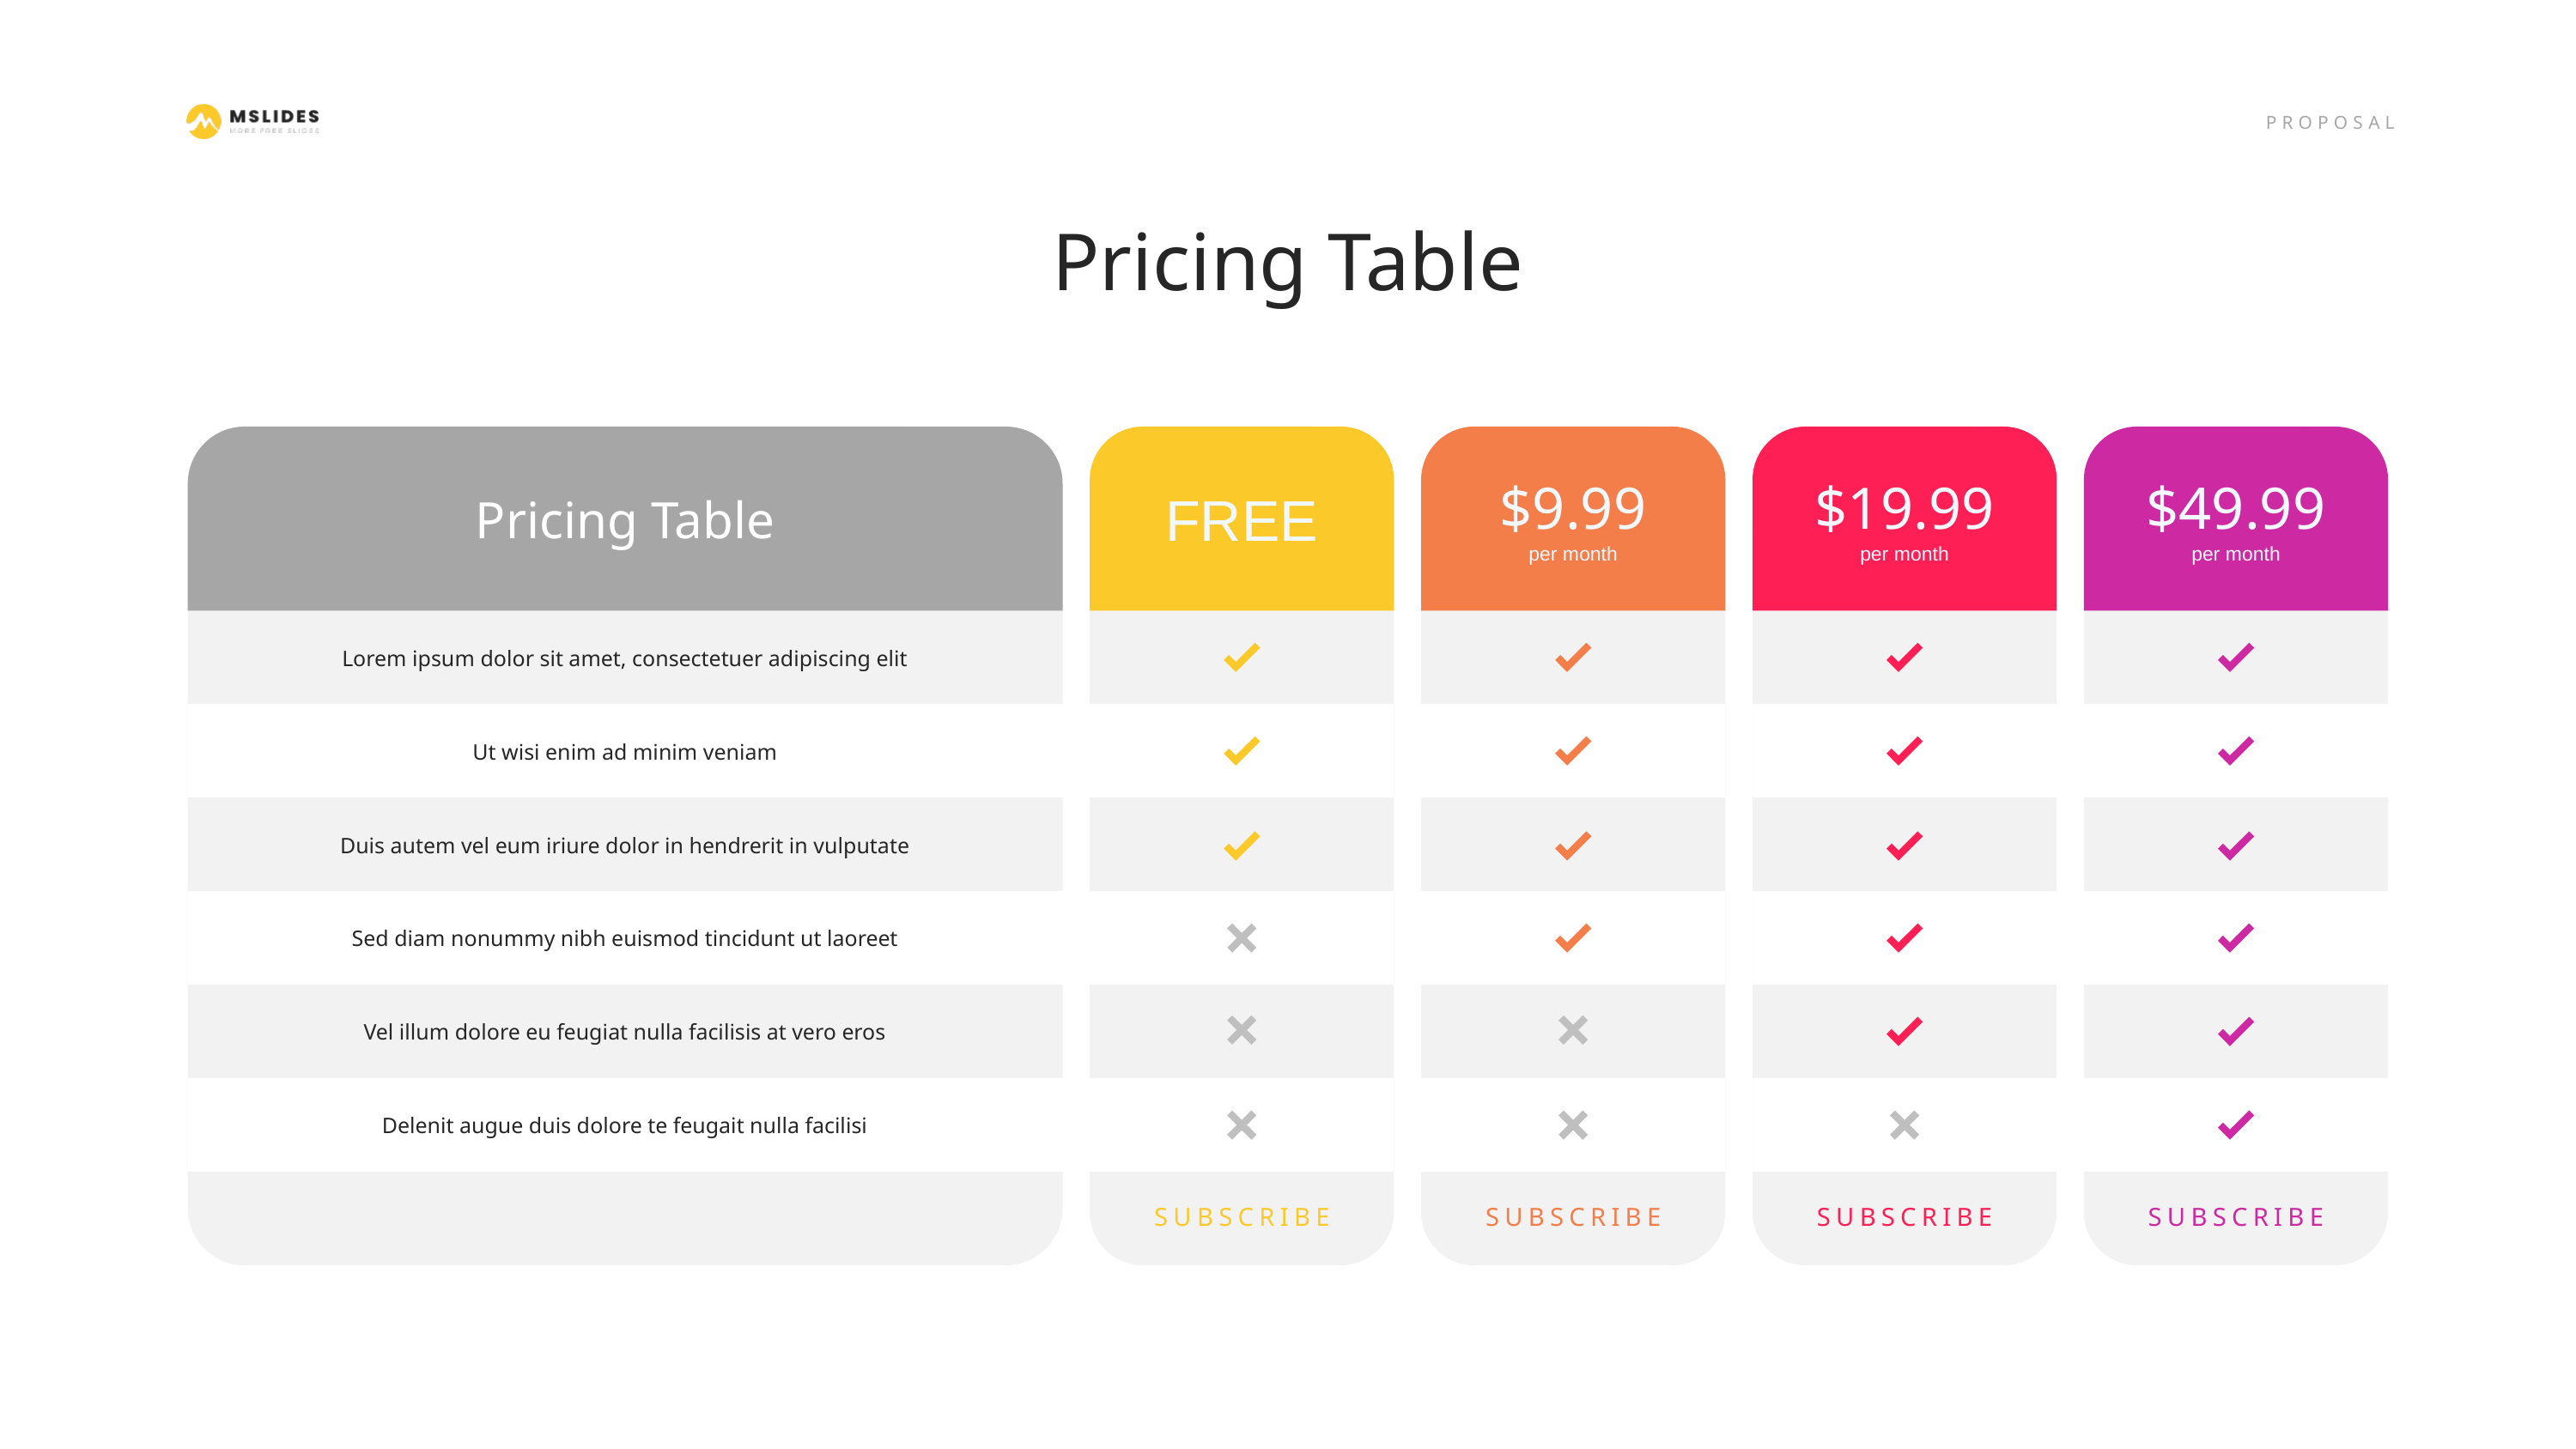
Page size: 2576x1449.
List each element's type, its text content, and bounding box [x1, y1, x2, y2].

picture [186, 104, 319, 139]
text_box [187, 426, 1063, 1266]
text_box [1753, 426, 2057, 1266]
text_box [1421, 426, 1726, 1266]
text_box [2083, 426, 2389, 1266]
text_box Pricing Table [586, 205, 1990, 313]
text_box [1090, 426, 1394, 1266]
